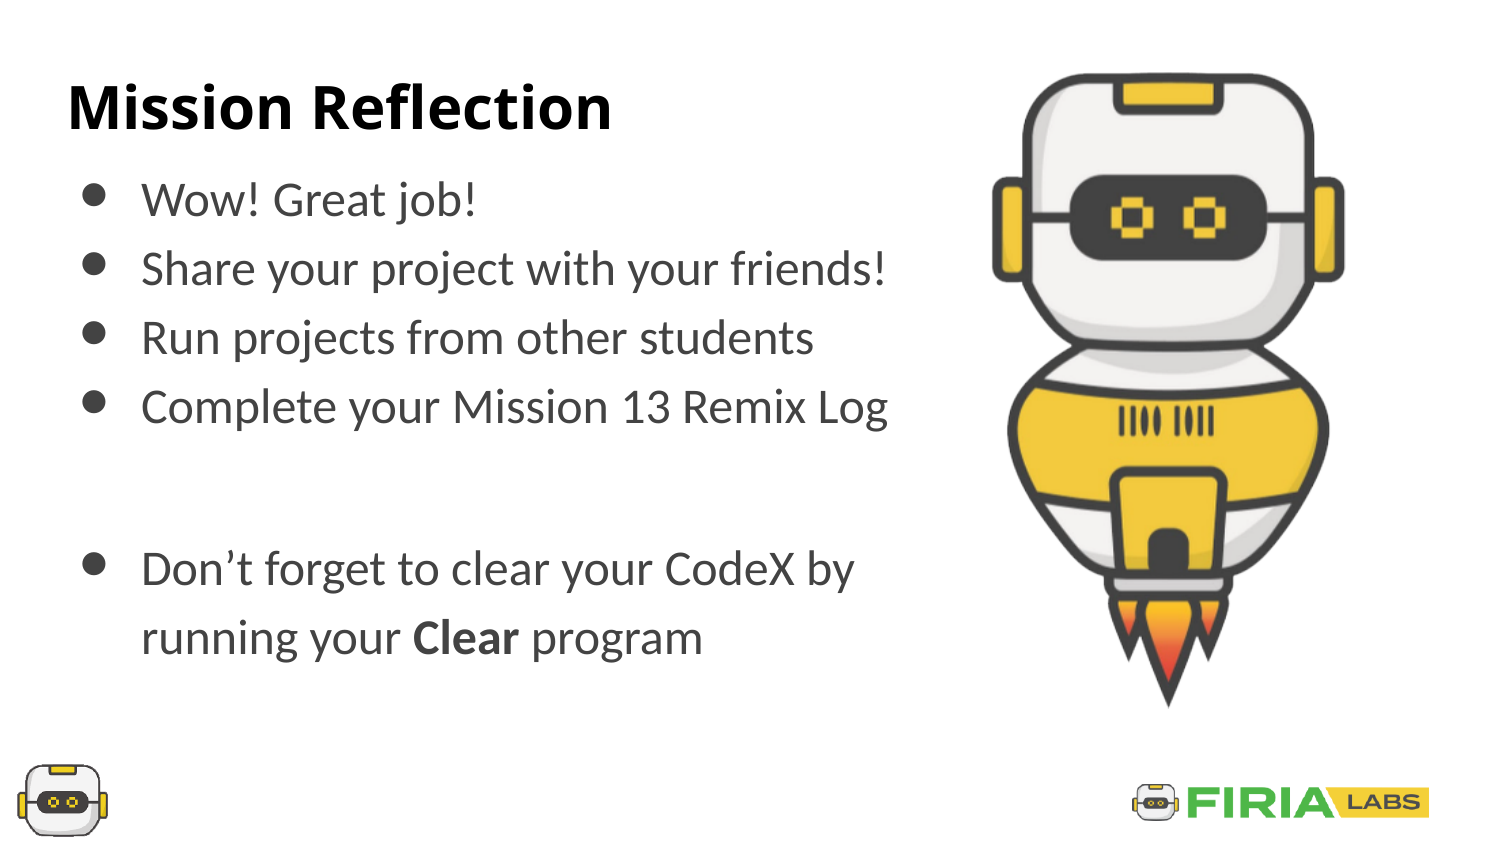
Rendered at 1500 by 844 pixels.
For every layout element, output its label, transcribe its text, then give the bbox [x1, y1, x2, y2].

picture [17, 764, 108, 837]
title Mission Reflection [51, 55, 1449, 158]
list Wow! Great job! Share your project with your friends! Run projects from other students Complete your Mission 13 Remix Log Don’t forget to clear your CodeX by running your Clear program [51, 142, 935, 783]
picture [1121, 777, 1436, 826]
picture [991, 72, 1346, 710]
